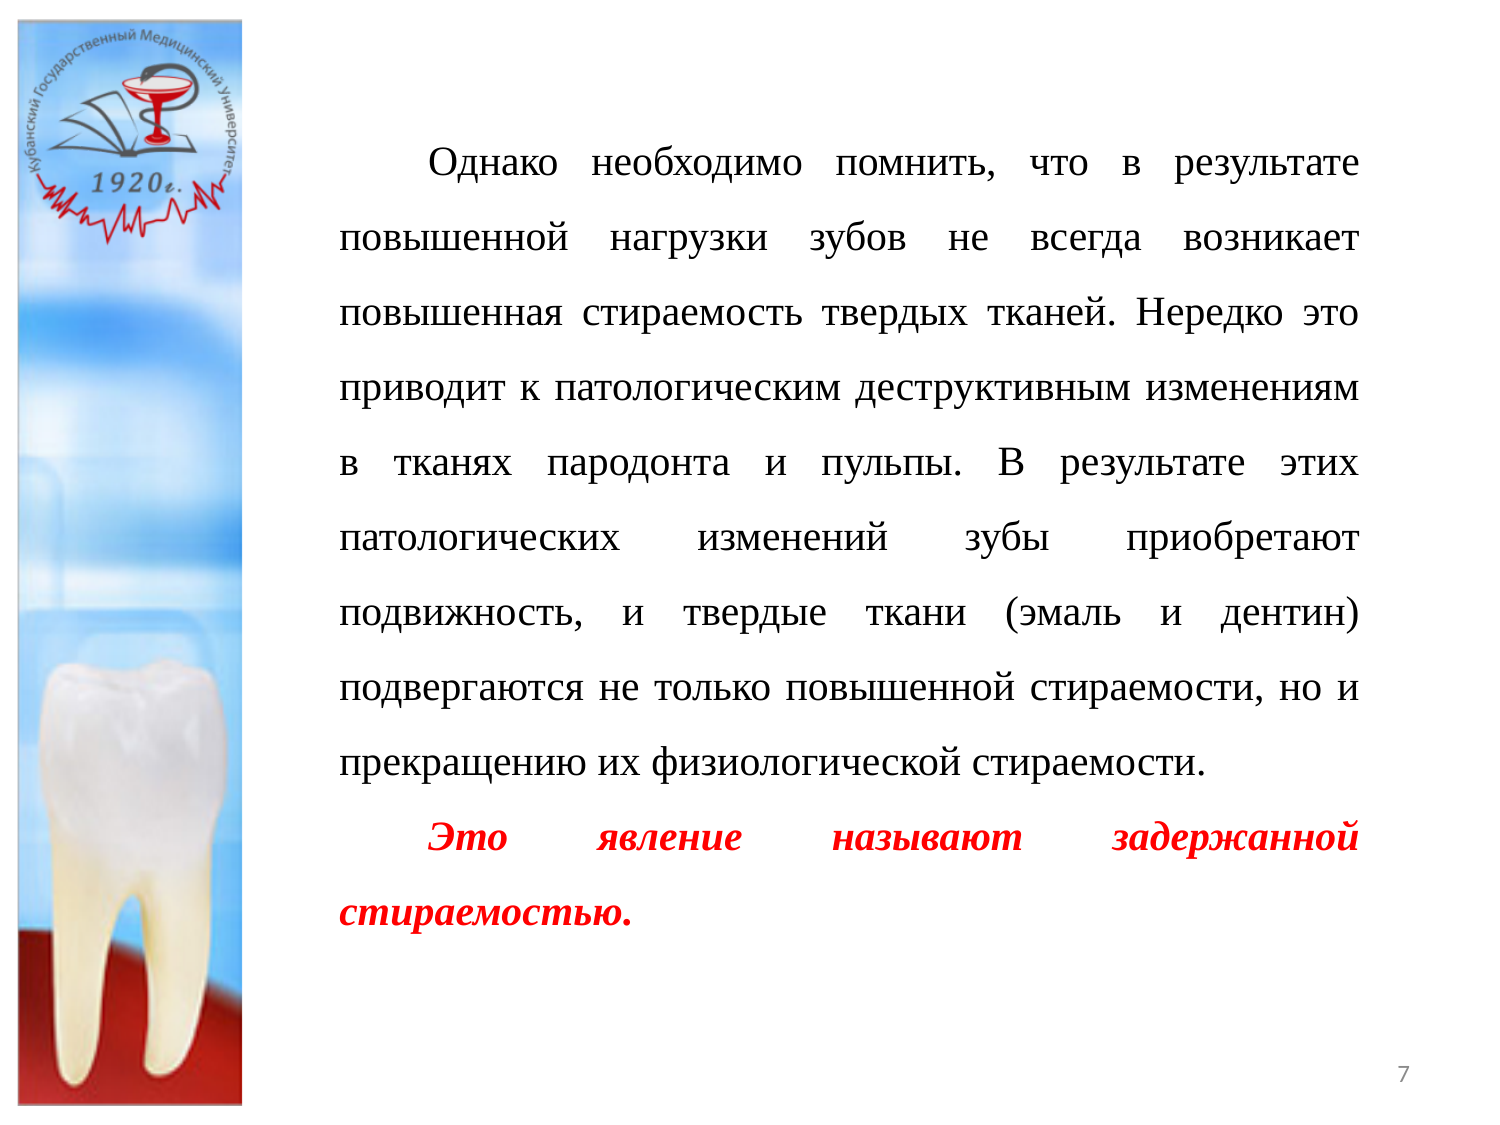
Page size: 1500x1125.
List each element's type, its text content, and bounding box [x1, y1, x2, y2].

slide_number 7 [1074, 1042, 1425, 1103]
picture [17, 18, 243, 1107]
text_box Однако необходимо помнить, что в результате повышенной нагрузки зубов не всегда возникает повышенная стираемость твердых тканей. Нередко это приводит к патологическим деструктивным изменениям в тканях пародонта и пульпы. В результате этих патологических изменений зубы приобретают подвижность, и твердые ткани (эмаль и дентин) подвергаются не только повышенной стираемости, но и прекращению их физиологической стираемости. Это явление называют задержанной стираемостью. [324, 101, 1375, 942]
